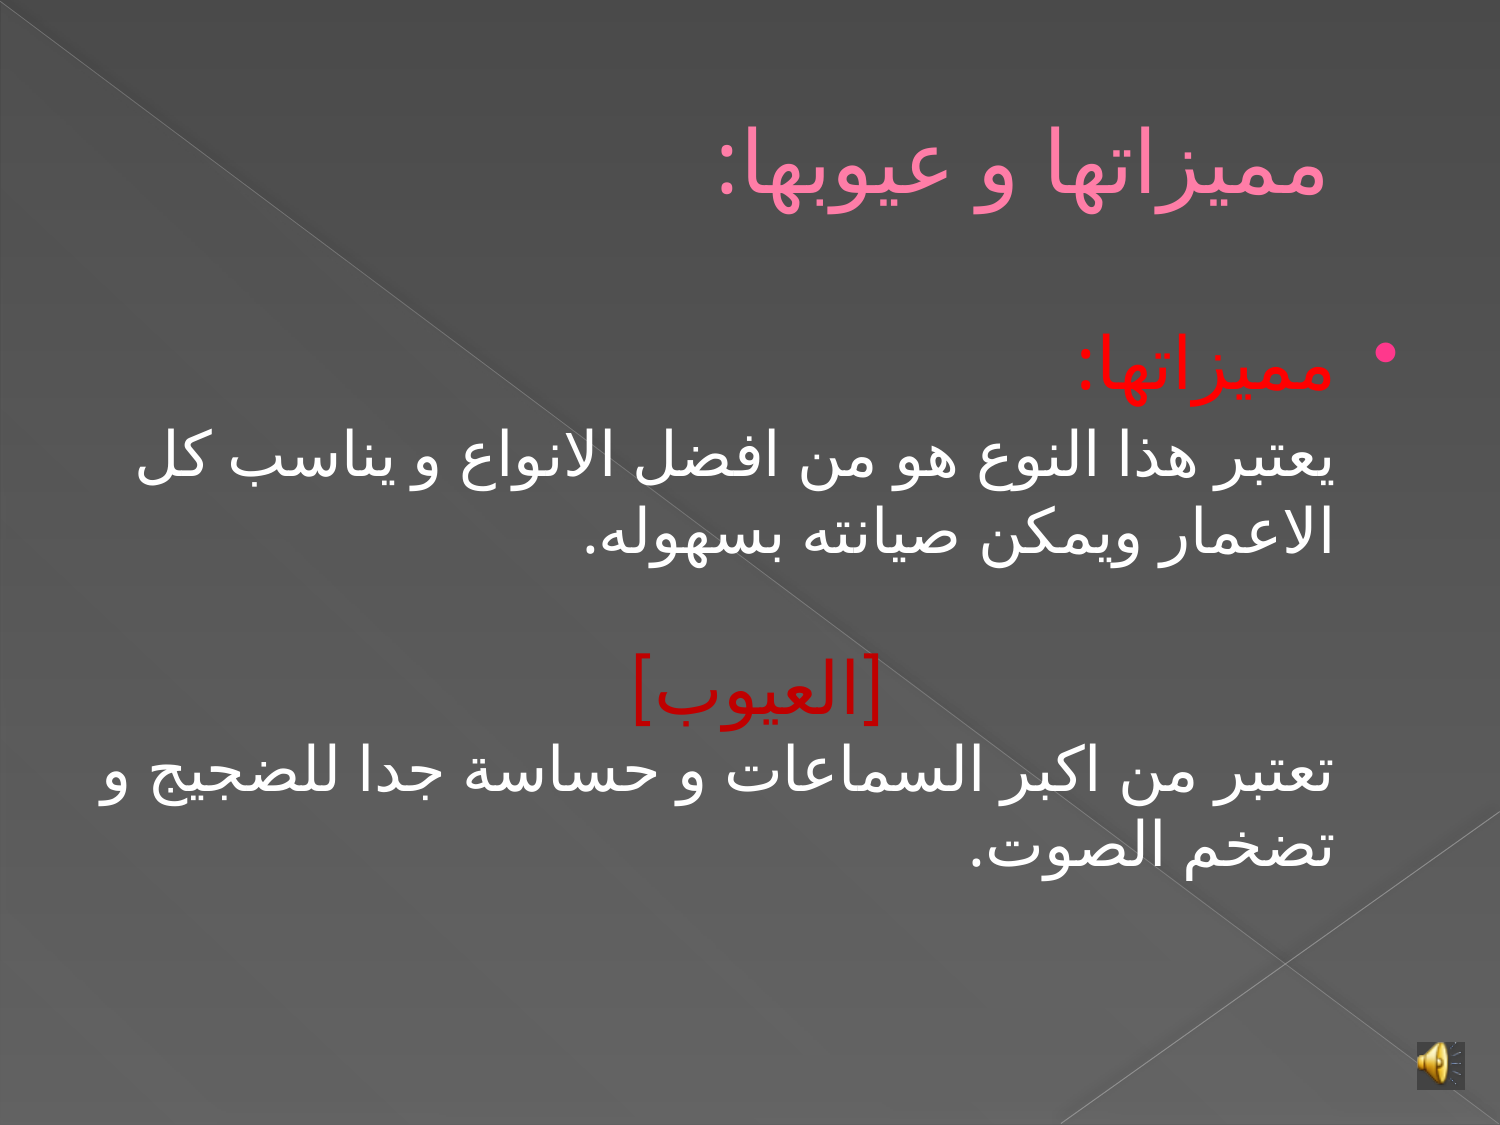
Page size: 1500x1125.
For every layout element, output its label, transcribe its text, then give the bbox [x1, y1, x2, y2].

picture [1415, 1040, 1467, 1092]
list مميزاتها: يعتبر هذا النوع هو من افضل الانواع و يناسب كل الاعمار ويمكن صيانته بسهوله. [العيوب] تعتبر من اكبر السماعات و حساسة جدا للضجيج و تضخم الصوت. [75, 308, 1425, 1059]
title مميزاتها و عيوبها: [75, 43, 1425, 274]
